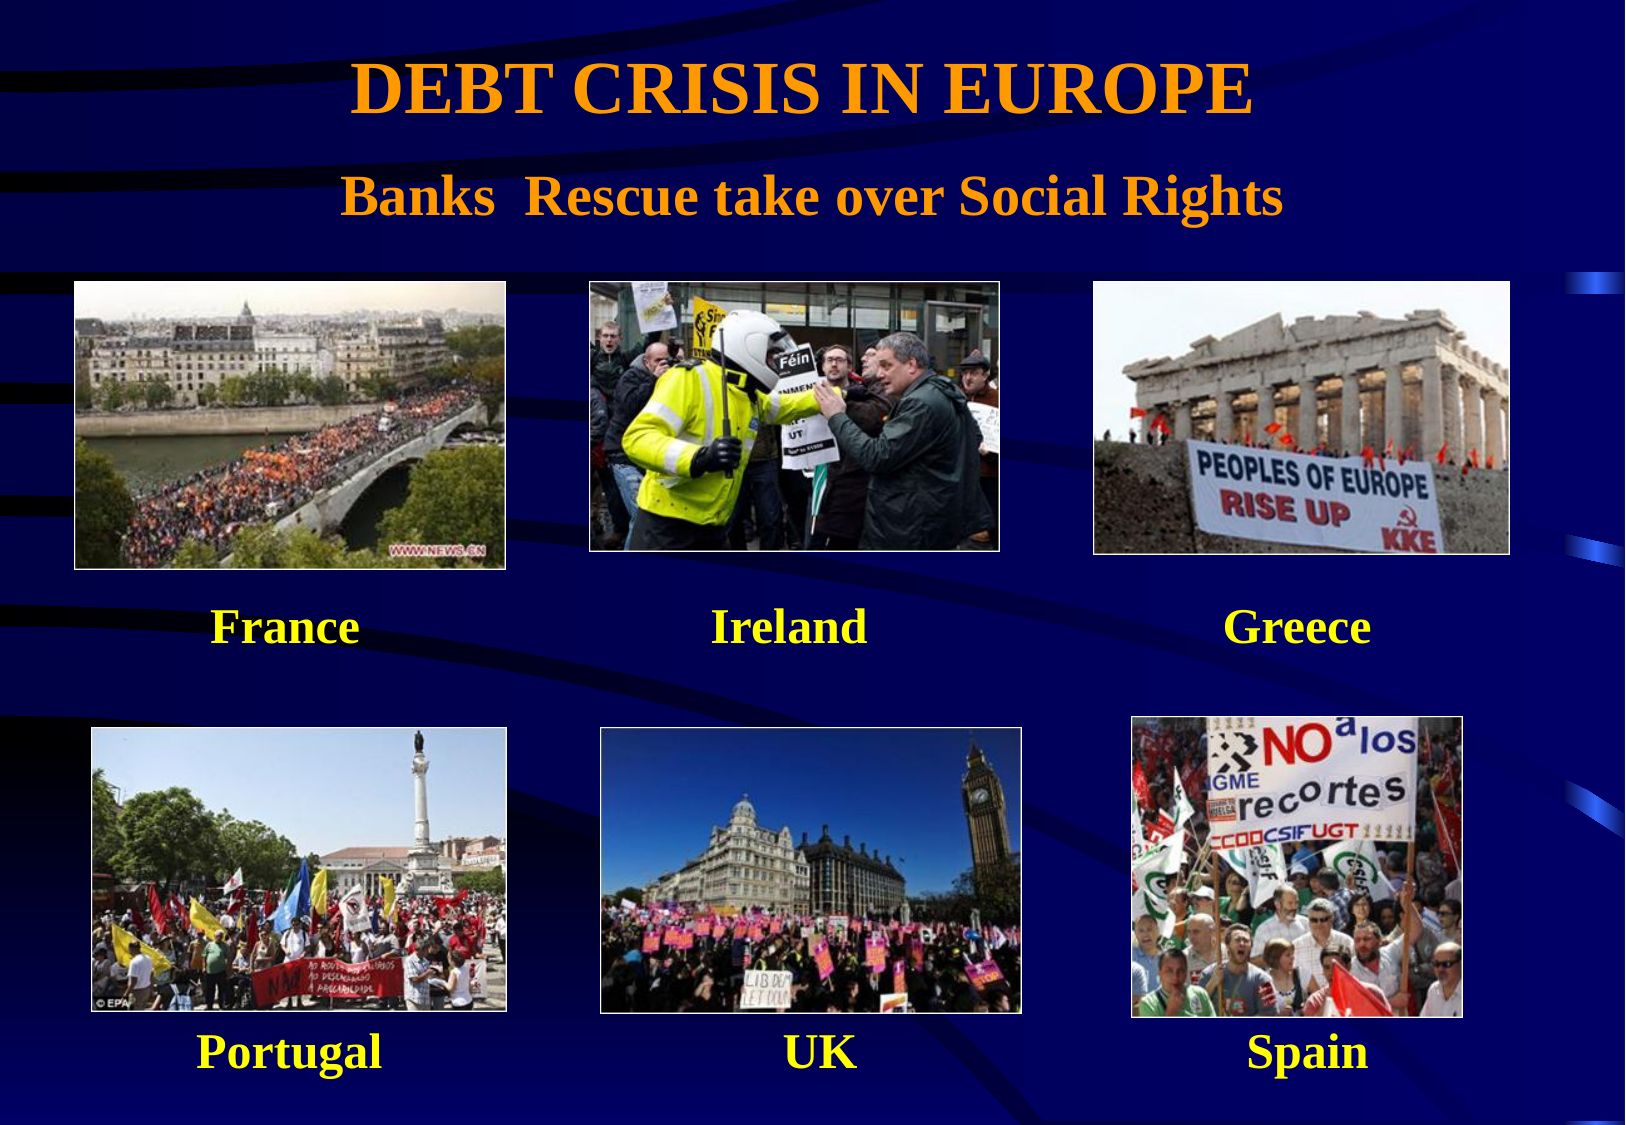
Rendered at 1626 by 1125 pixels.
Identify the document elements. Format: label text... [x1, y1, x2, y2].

text_box France Ireland Greece [32, 585, 1498, 661]
picture [73, 280, 506, 571]
picture [599, 727, 1022, 1015]
picture [91, 727, 508, 1012]
text_box Portugal UK Spain [56, 1011, 1522, 1087]
text_box DEBT CRISIS IN EUROPE Banks Rescue take over Social Rights [0, 31, 1625, 235]
picture [589, 281, 1000, 552]
picture [1131, 715, 1463, 1018]
picture [1093, 281, 1511, 556]
